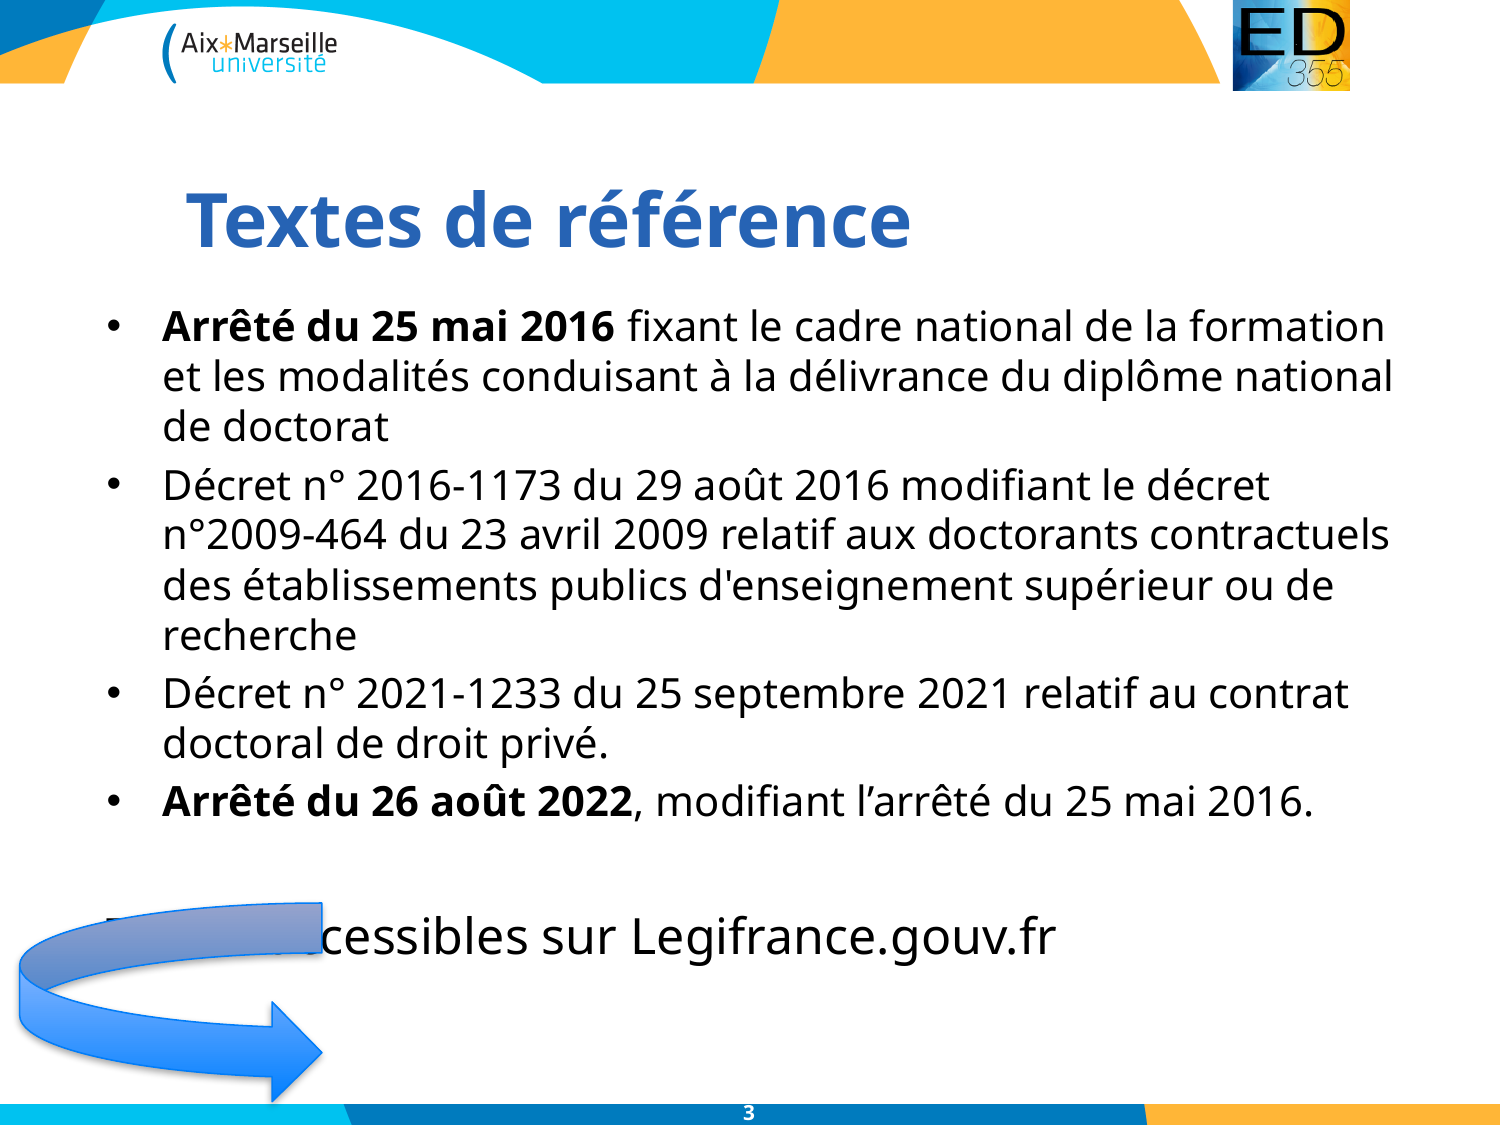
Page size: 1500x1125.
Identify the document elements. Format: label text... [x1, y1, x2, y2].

text_box [18, 902, 323, 1103]
picture [0, 0, 1500, 1125]
list Arrêté du 25 mai 2016 fixant le cadre national de la formation et les modalités conduisant à la délivrance du diplôme national de doctorat Décret n° 2016-1173 du 29 août 2016 modifiant le décret n°2009-464 du 23 avril 2009 relatif aux doctorants contractuels des établissements publics d'enseignement supérieur ou de recherche Décret n° 2021-1233 du 25 septembre 2021 relatif au contrat doctoral de droit privé. Arrêté du 26 août 2022, modifiant l’arrêté du 25 mai 2016. Textes accessibles sur Legifrance.gouv.fr [91, 292, 1444, 871]
slide_number 3 [353, 1102, 1145, 1125]
title Textes de référence [170, 165, 1409, 292]
